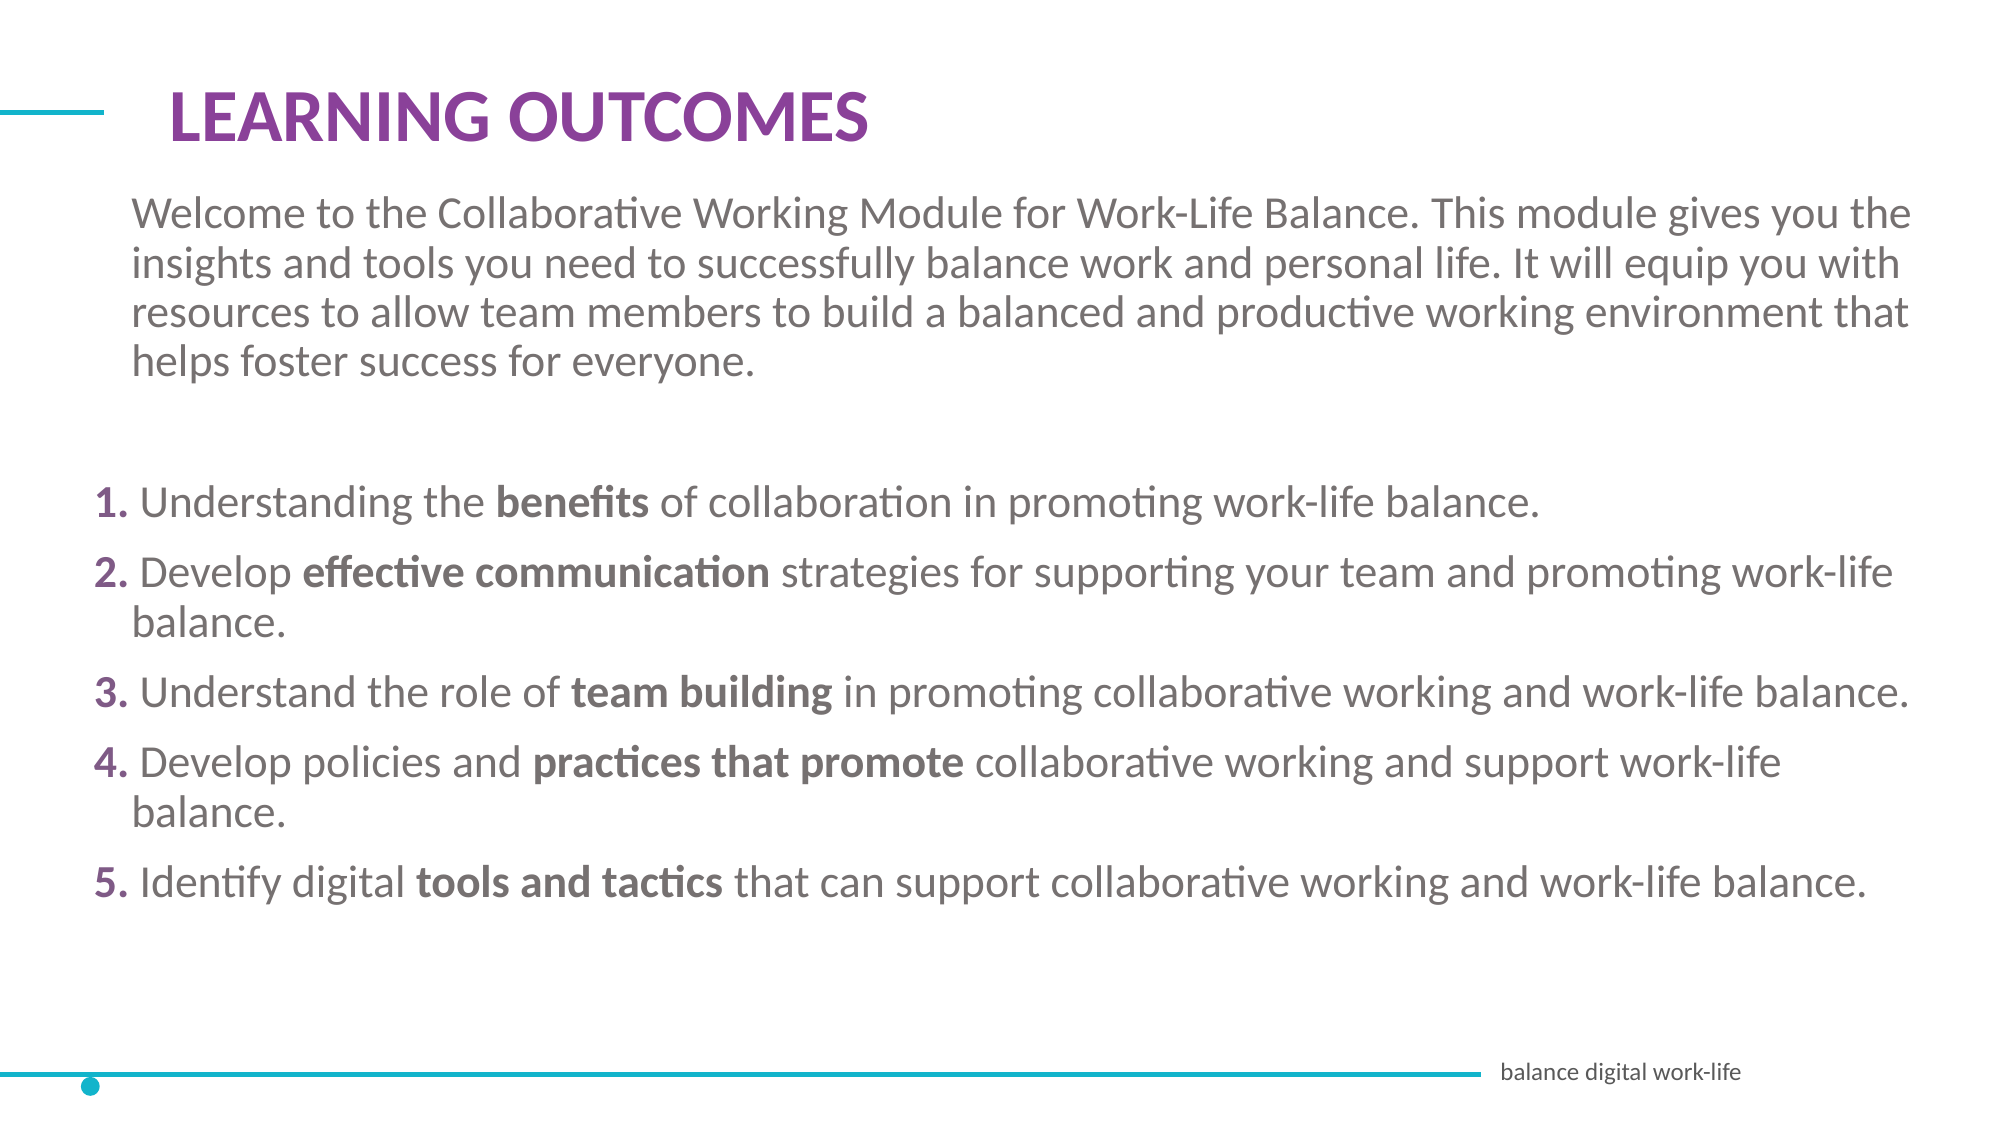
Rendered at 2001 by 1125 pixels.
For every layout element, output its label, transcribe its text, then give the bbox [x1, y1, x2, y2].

list Welcome to the Collaborative Working Module for Work-Life Balance. This module gives you the insights and tools you need to successfully balance work and personal life. It will equip you with resources to allow team members to build a balanced and productive working environment that helps foster success for everyone. 1. Understanding the benefits of collaboration in promoting work-life balance. 2. Develop effective communication strategies for supporting your team and promoting work-life balance. 3. Understand the role of team building in promoting collaborative working and work-life balance. 4. Develop policies and practices that promote collaborative working and support work-life balance. 5. Identify digital tools and tactics that can support collaborative working and work-life balance. [41, 181, 1945, 921]
list LEARNING OUTCOMES [117, 69, 1895, 165]
